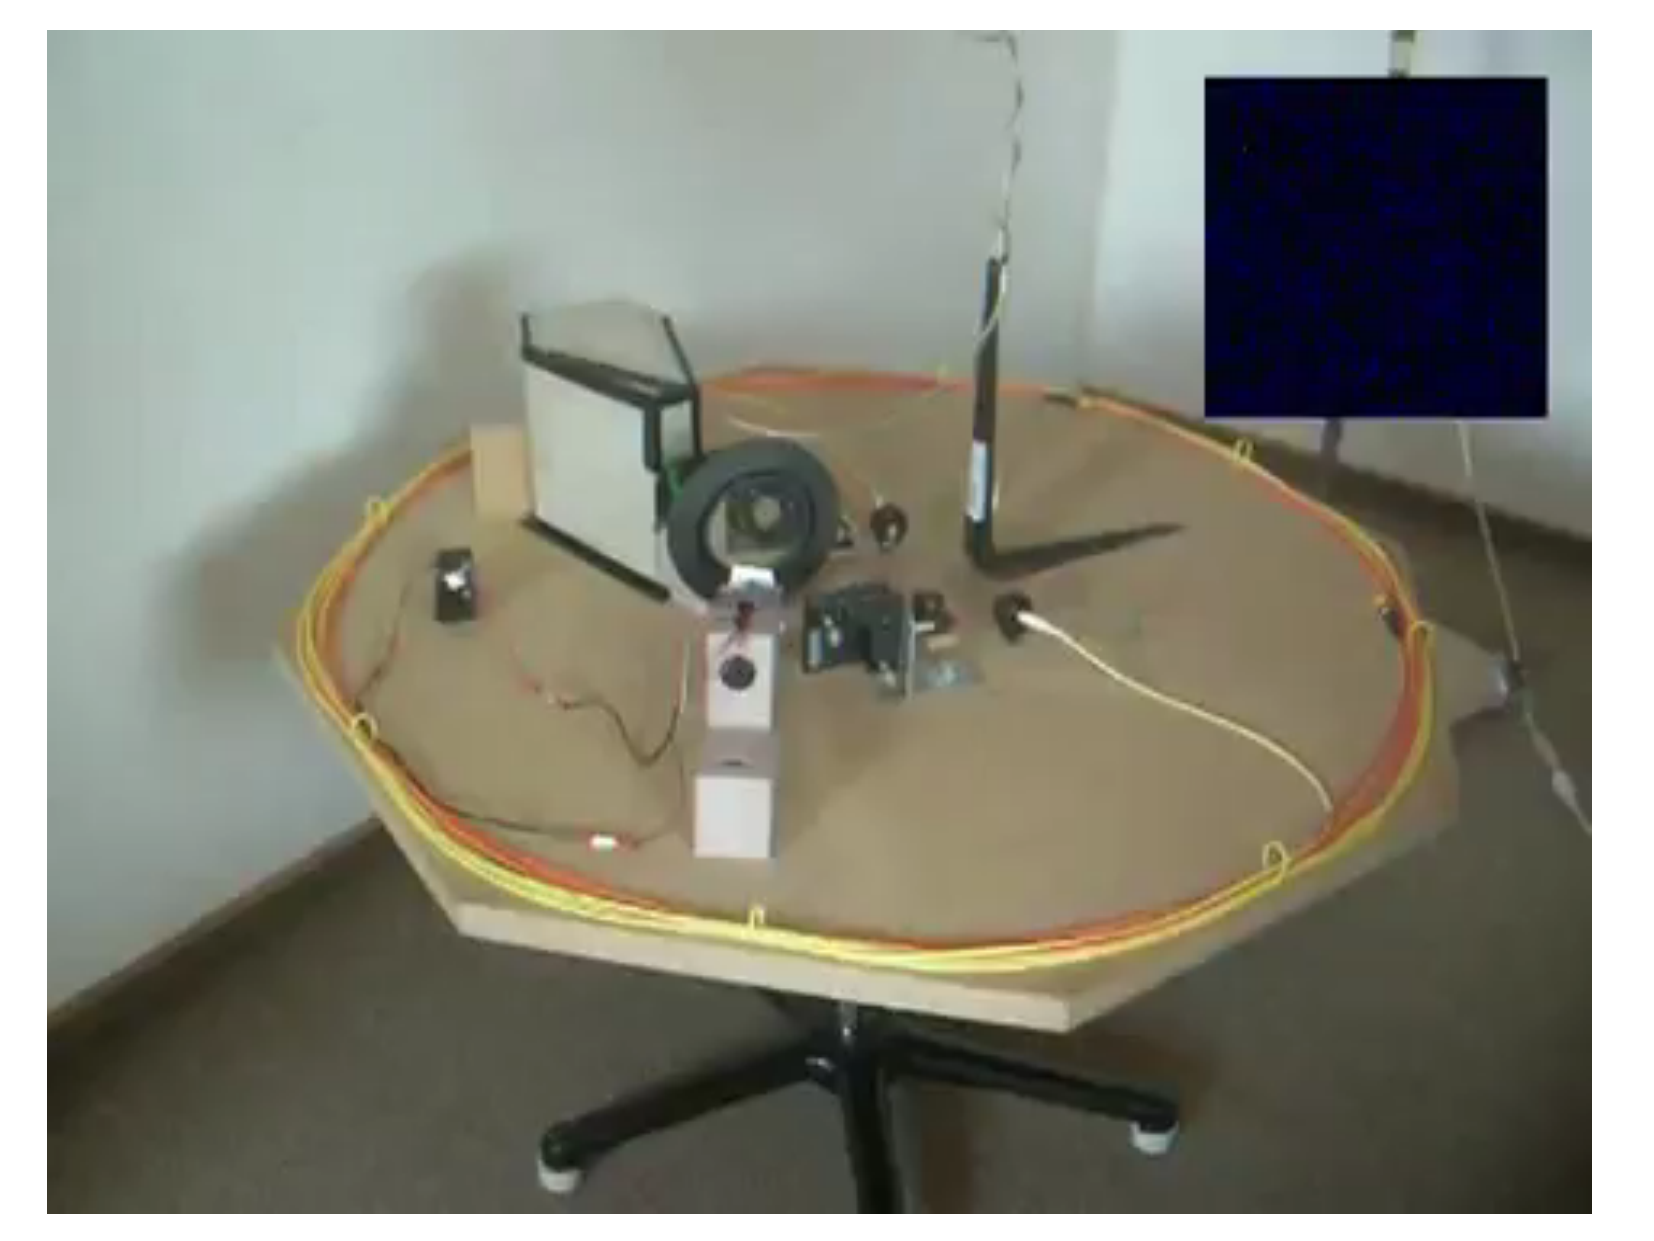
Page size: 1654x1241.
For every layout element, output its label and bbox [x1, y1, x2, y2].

text_box [47, 29, 1593, 1215]
